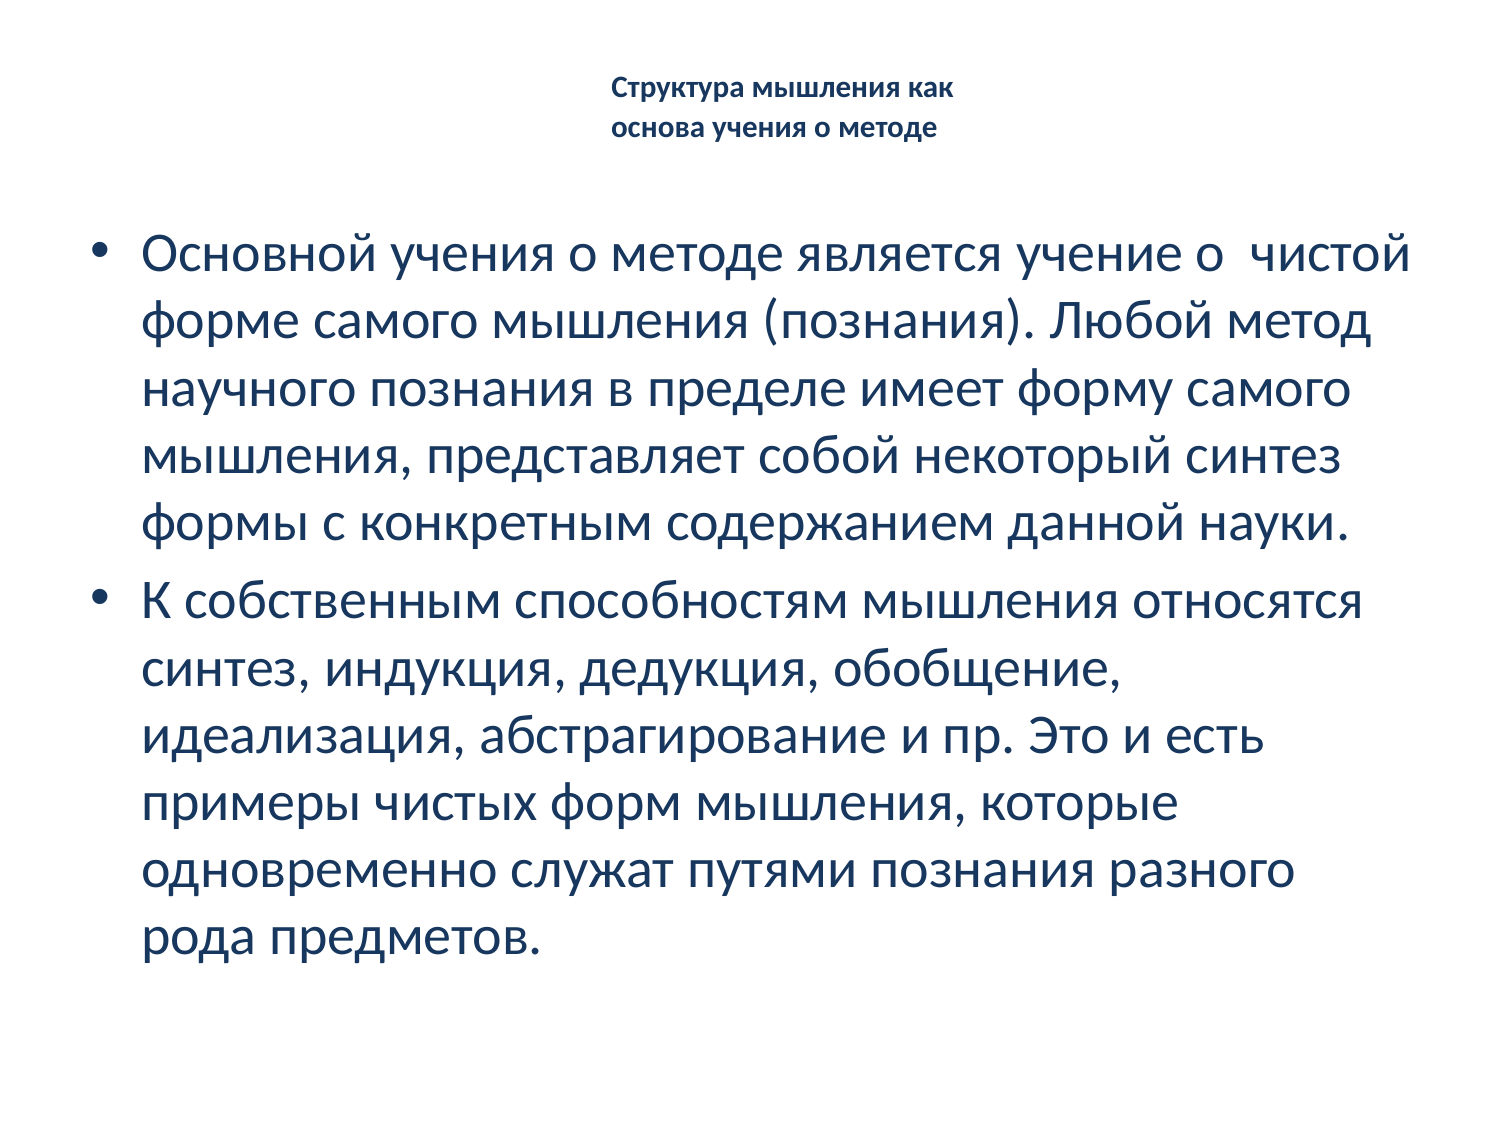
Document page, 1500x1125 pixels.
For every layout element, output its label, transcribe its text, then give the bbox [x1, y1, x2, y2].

title Структура мышления как основа учения о методе [75, 45, 1425, 185]
list Основной учения о методе является учение о чистой форме самого мышления (познания). Любой метод научного познания в пределе имеет форму самого мышления, представляет собой некоторый синтез формы с конкретным содержанием данной науки. К собственным способностям мышления относятся синтез, индукция, дедукция, обобщение, идеализация, абстрагирование и пр. Это и есть примеры чистых форм мышления, которые одновременно служат путями познания разного рода предметов. [75, 208, 1430, 1005]
